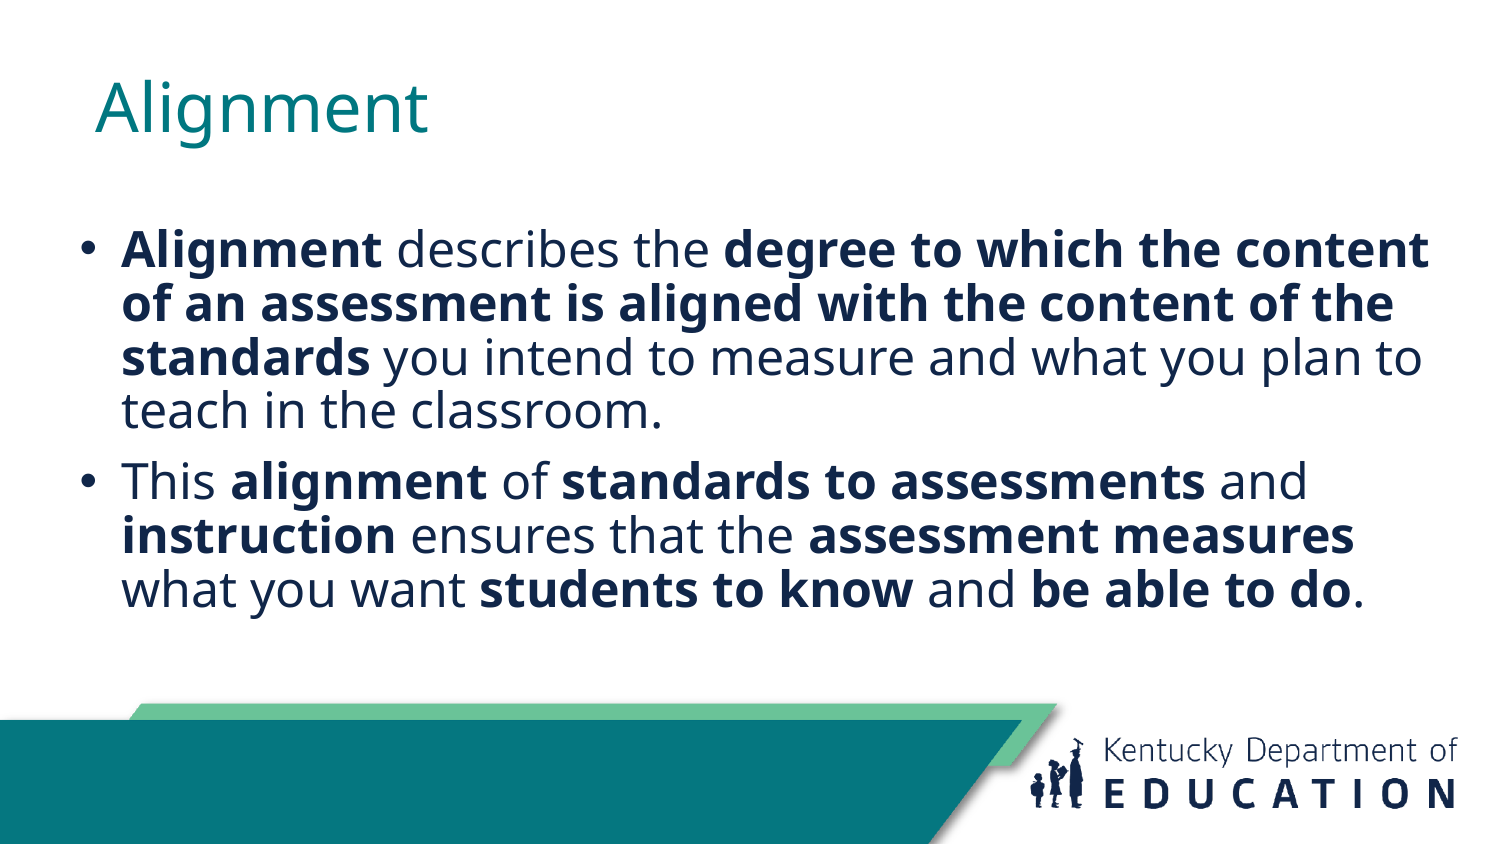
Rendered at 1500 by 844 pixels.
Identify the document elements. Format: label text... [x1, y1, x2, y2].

list Alignment describes the degree to which the content of an assessment is aligned with the content of the standards you intend to measure and what you plan to teach in the classroom. This alignment of standards to assessments and instruction ensures that the assessment measures what you want students to know and be able to do. [68, 218, 1465, 822]
picture [0, 0, 1500, 844]
title Alignment [84, 67, 878, 190]
